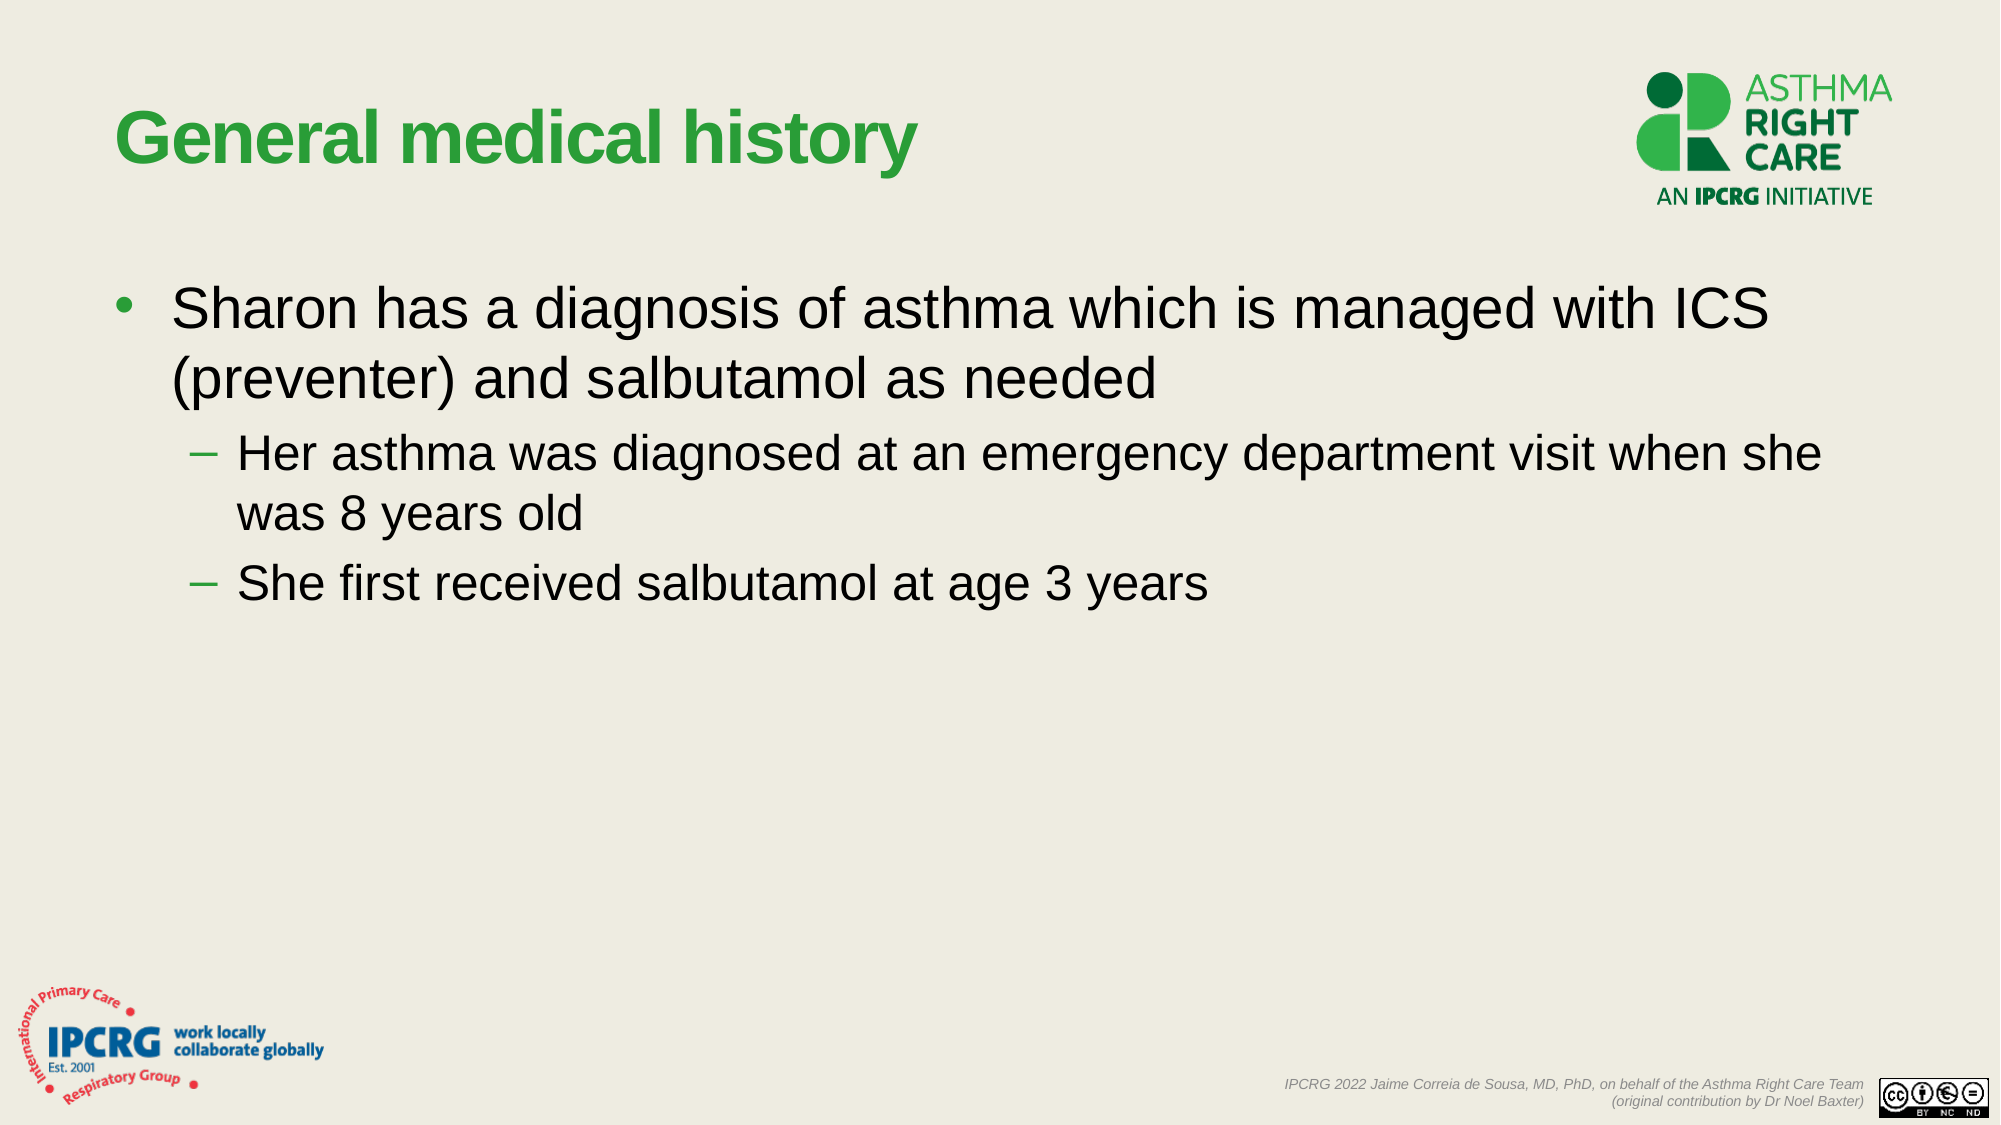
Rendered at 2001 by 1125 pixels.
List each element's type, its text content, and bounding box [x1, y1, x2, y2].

picture [1628, 67, 1900, 210]
title General medical history [99, 45, 1238, 233]
picture [18, 987, 324, 1105]
picture [1879, 1078, 1989, 1118]
list Sharon has a diagnosis of asthma which is managed with ICS (preventer) and salbutamol as needed Her asthma was diagnosed at an emergency department visit when she was 8 years old She first received salbutamol at age 3 years [99, 262, 1900, 1005]
